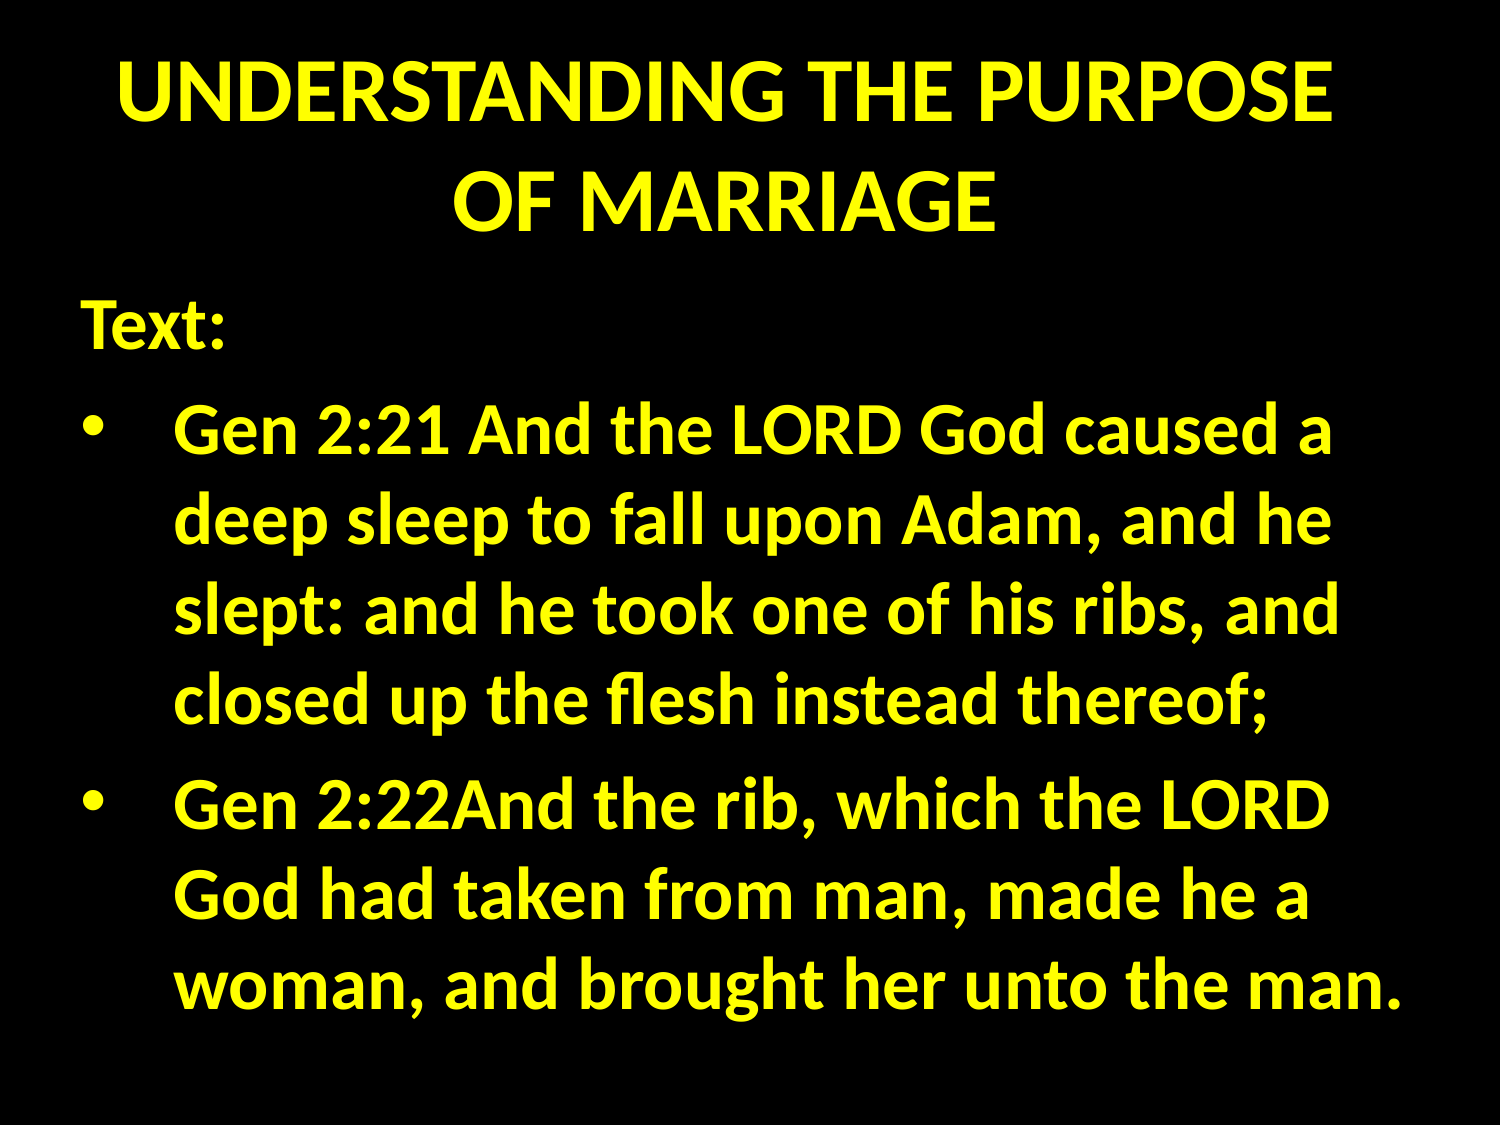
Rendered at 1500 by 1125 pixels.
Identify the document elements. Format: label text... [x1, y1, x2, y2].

subtitle Text: Gen 2:21 And the LORD God caused a deep sleep to fall upon Adam, and he slept: and he took one of his ribs, and closed up the flesh instead thereof; Gen 2:22And the rib, which the LORD God had taken from man, made he a woman, and brought her unto the man. [64, 267, 1436, 1106]
title UNDERSTANDING THE PURPOSE OF MARRIAGE [88, 19, 1364, 261]
